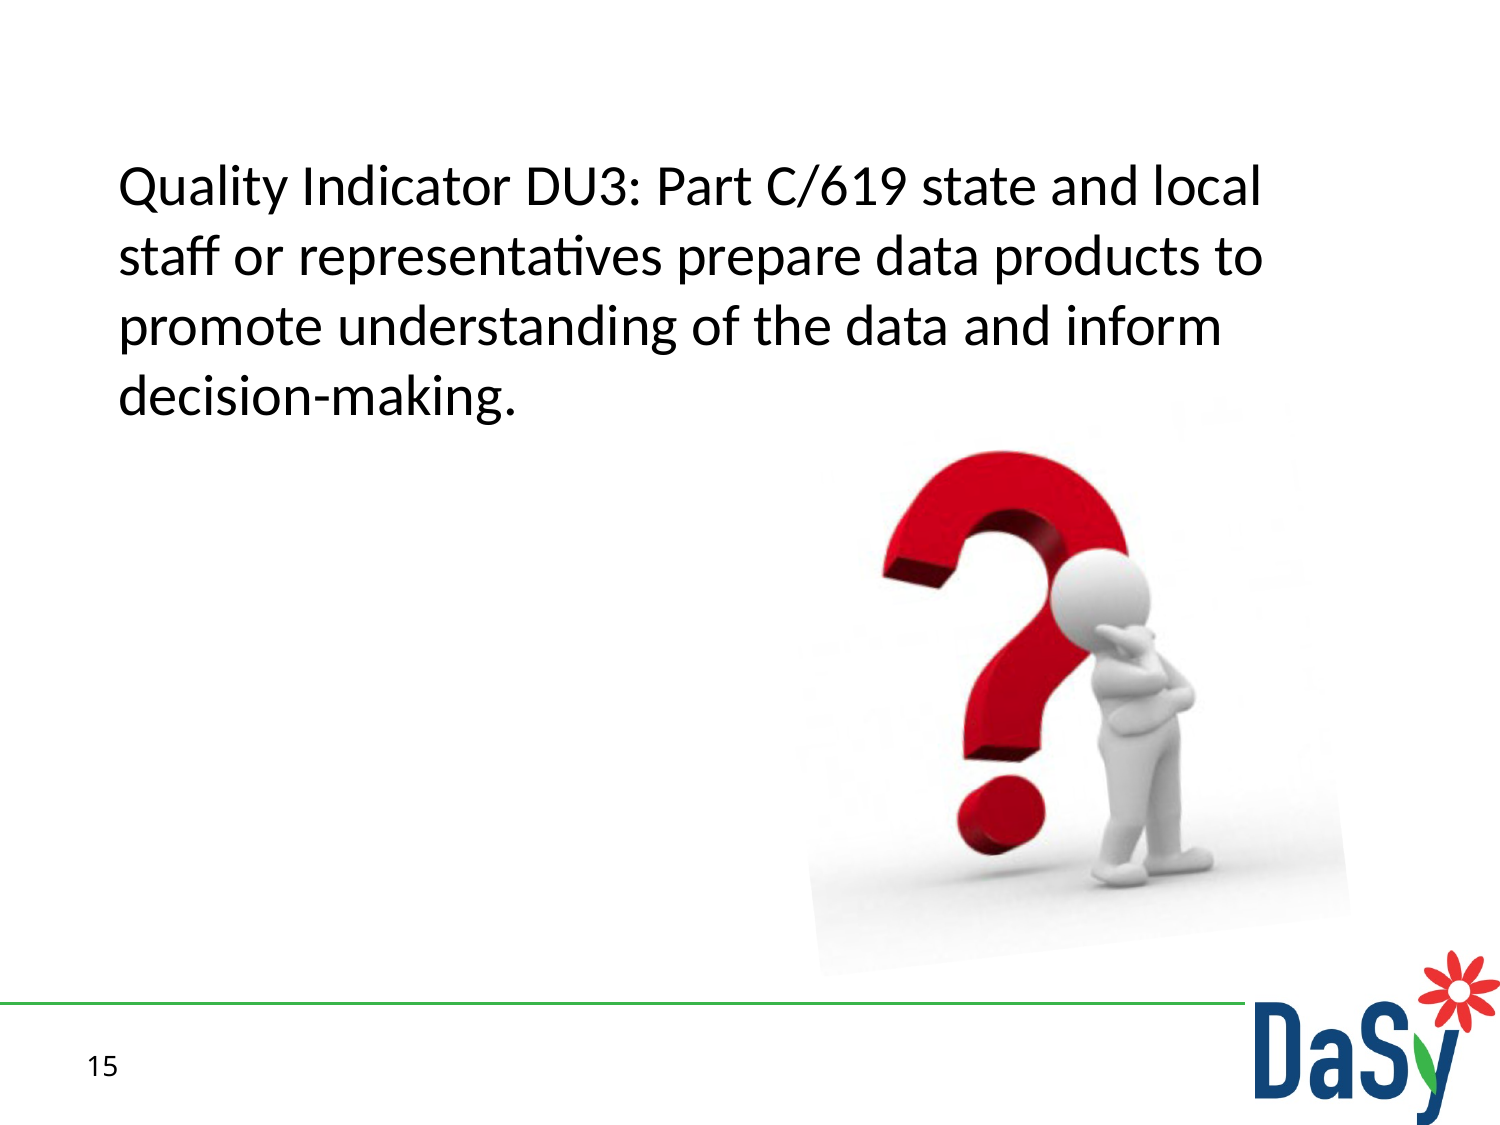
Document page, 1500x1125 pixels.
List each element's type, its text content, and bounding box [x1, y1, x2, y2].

text_box Quality Indicator DU3: Part C/619 state and local staff or representatives prepare data products to promote understanding of the data and inform decision-making. [103, 140, 1351, 435]
picture [1255, 950, 1500, 1125]
picture [761, 389, 1350, 976]
